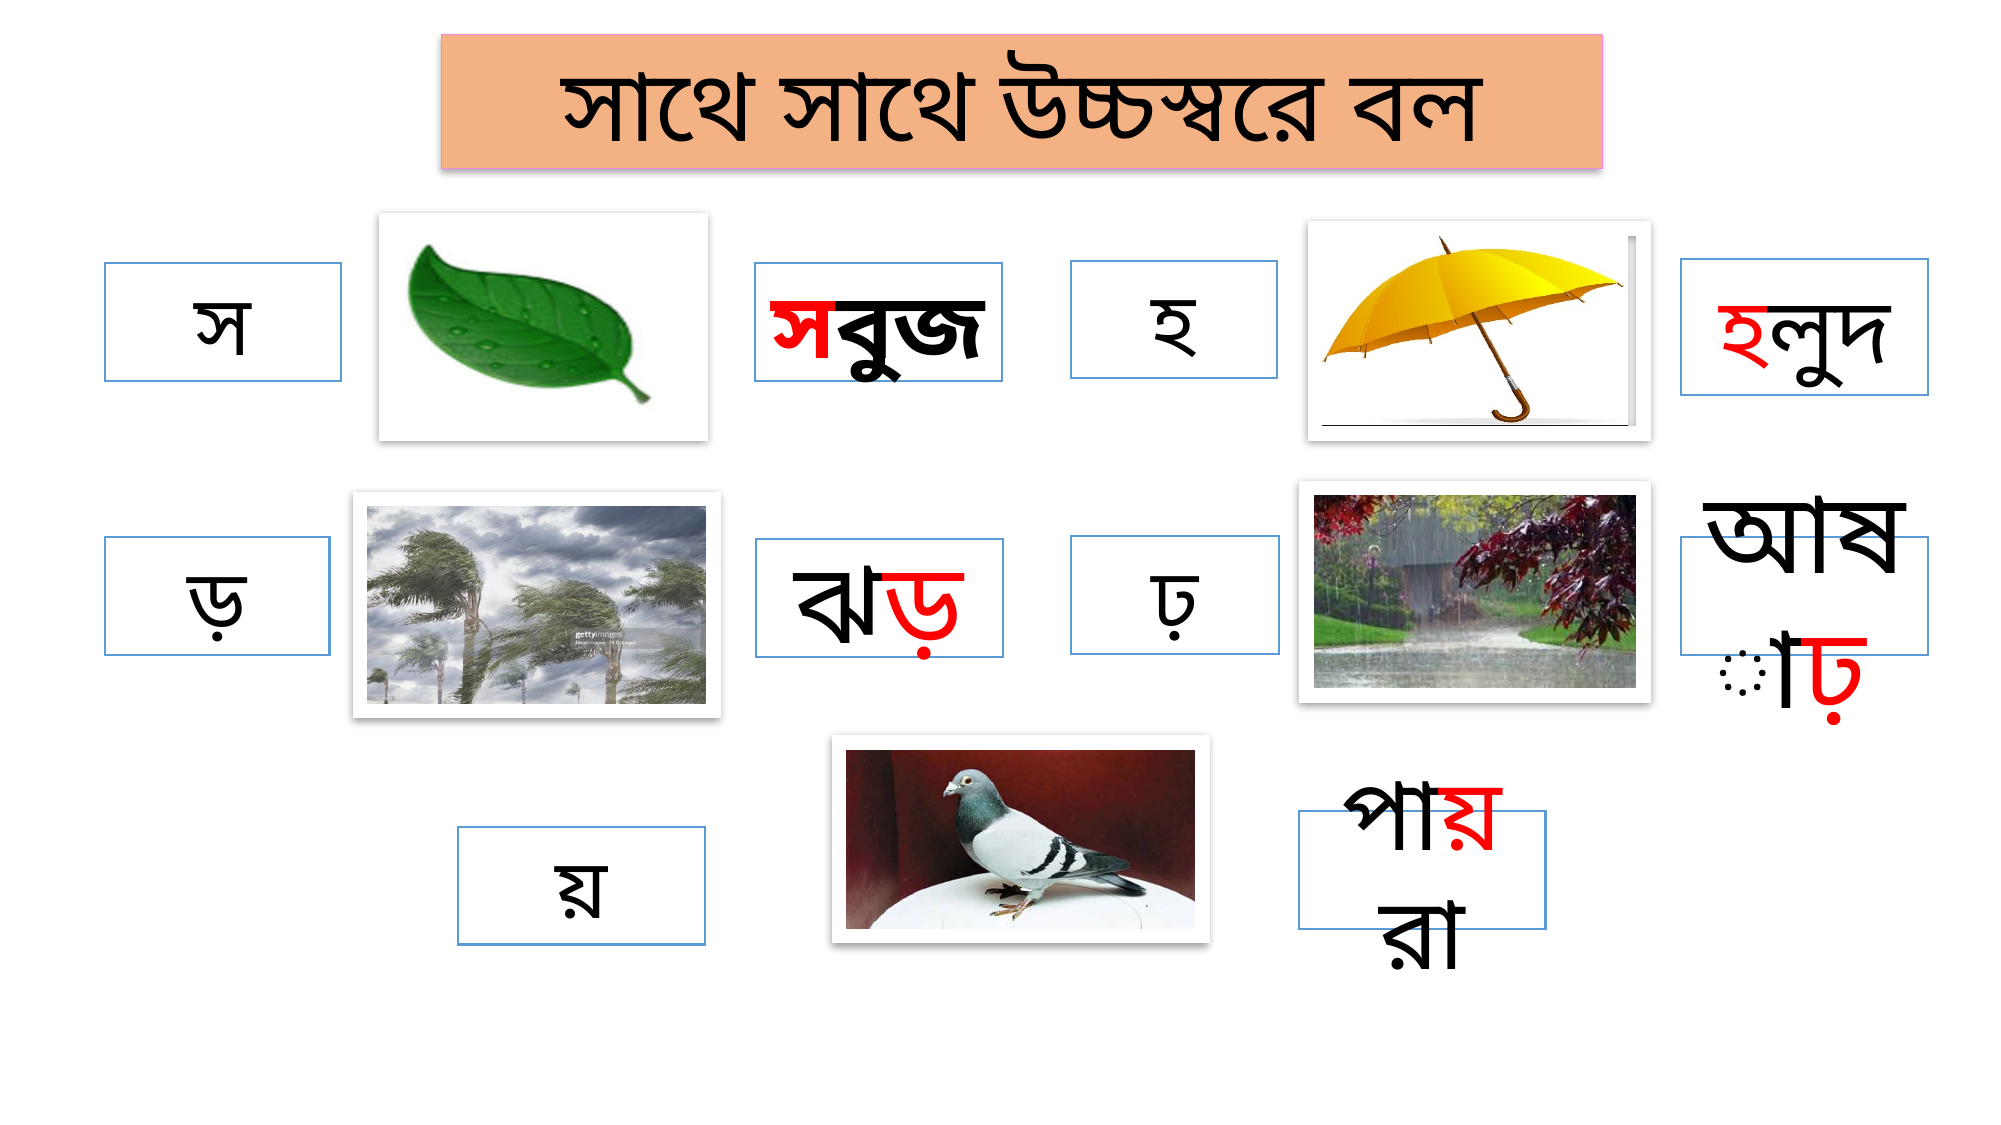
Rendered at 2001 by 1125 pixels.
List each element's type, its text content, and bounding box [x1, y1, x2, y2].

text_box সাথে সাথে উচ্চস্বরে বল [441, 34, 1603, 169]
text_box ঢ় [1070, 535, 1280, 655]
text_box স [104, 262, 342, 382]
text_box হলুদ [1680, 258, 1929, 396]
text_box পায়রা [1298, 810, 1547, 930]
text_box ড় [104, 536, 331, 656]
picture [367, 506, 707, 704]
text_box ঝড় [755, 538, 1004, 658]
picture [1322, 235, 1637, 426]
text_box সবুজ [754, 262, 1003, 382]
text_box আষাঢ় [1680, 536, 1929, 656]
text_box য় [457, 826, 706, 946]
text_box হ [1070, 260, 1278, 379]
picture [393, 227, 694, 426]
picture [1313, 495, 1637, 688]
picture [846, 749, 1195, 929]
